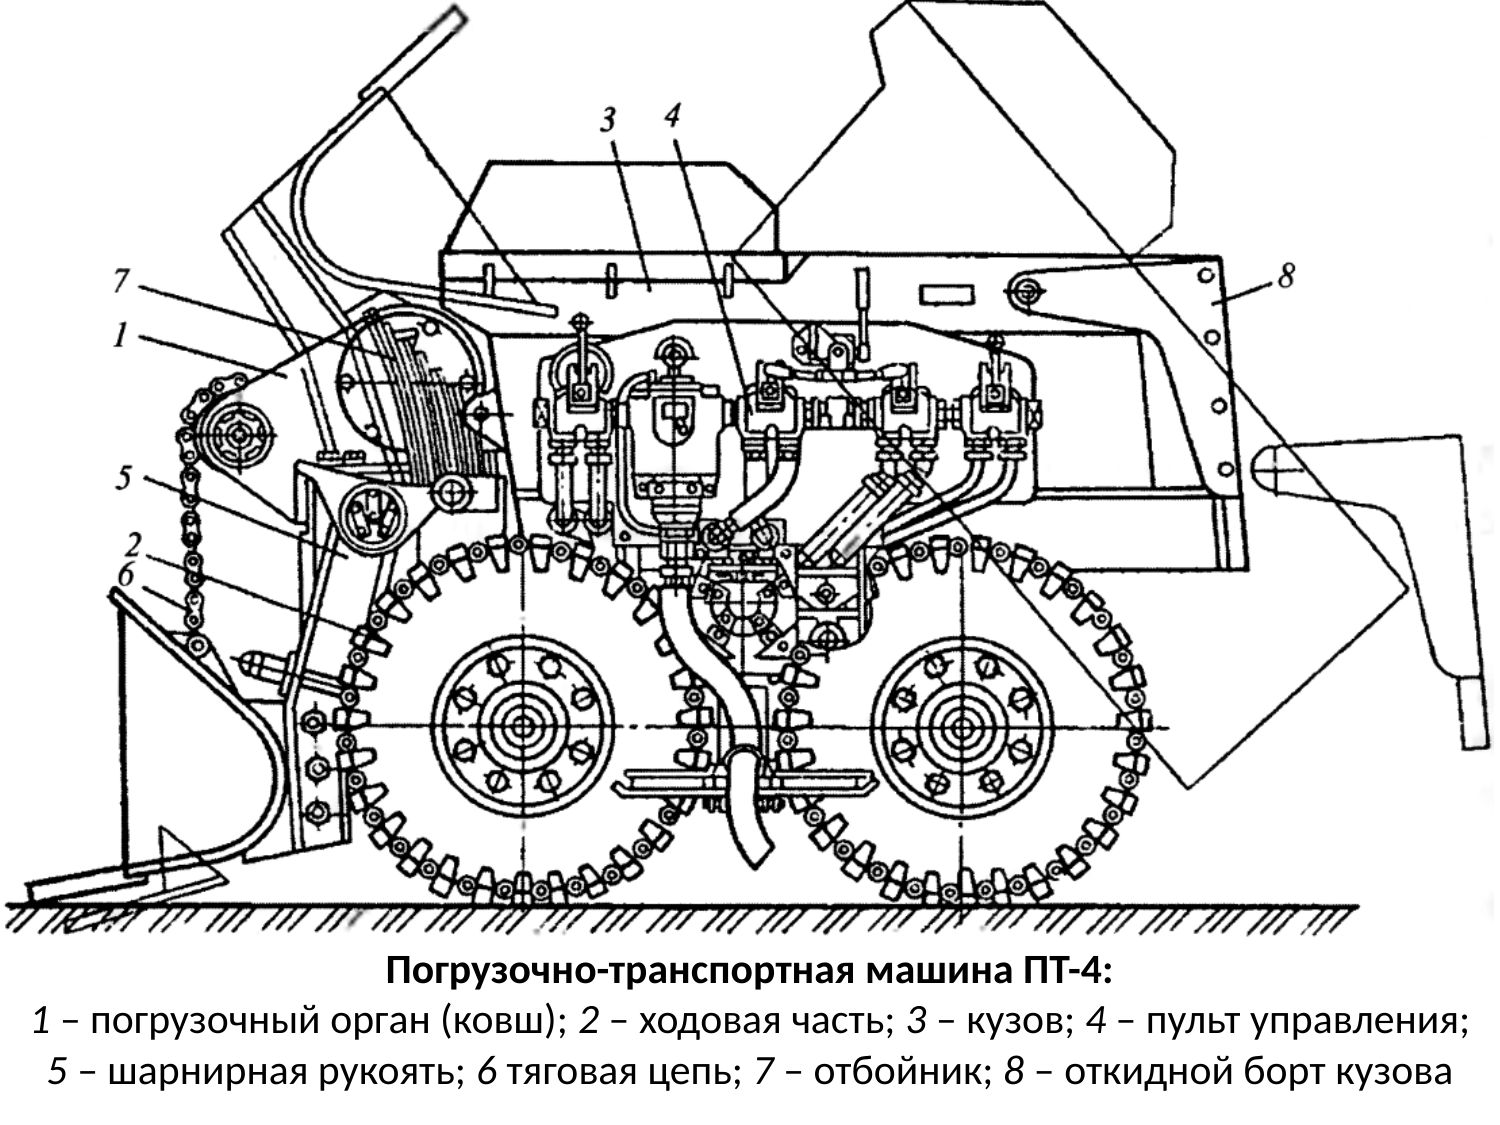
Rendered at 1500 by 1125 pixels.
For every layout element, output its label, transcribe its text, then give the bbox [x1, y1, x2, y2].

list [0, 0, 1495, 938]
text_box Погрузочно-транспортная машина ПТ-4: 1 – погрузочный орган (ковш); 2 – ходовая часть; 3 – кузов; 4 – пульт управления; 5 – шарнирная рукоять; 6 тяговая цепь; 7 – отбойник; 8 – откидной борт кузова [0, 934, 1500, 1100]
